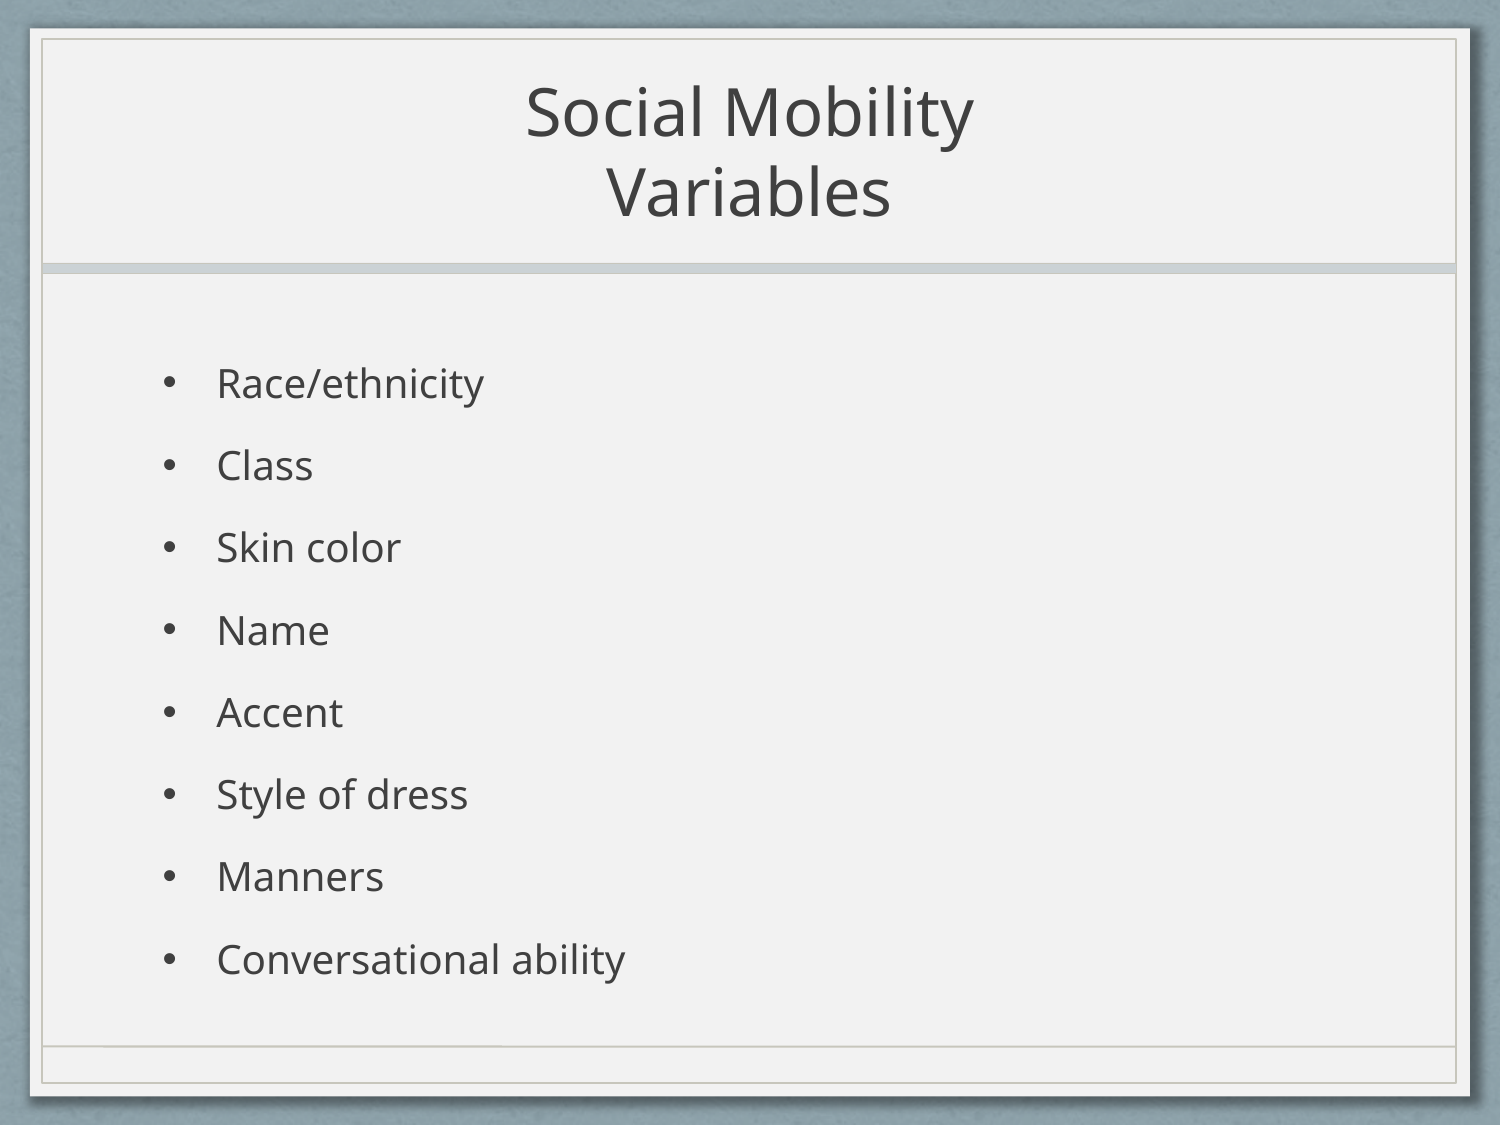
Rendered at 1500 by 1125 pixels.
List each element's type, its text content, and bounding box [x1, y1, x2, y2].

list Race/ethnicity Class Skin color Name Accent Style of dress Manners Conversational ability [147, 350, 1353, 995]
title Social Mobility Variables [147, 40, 1353, 260]
